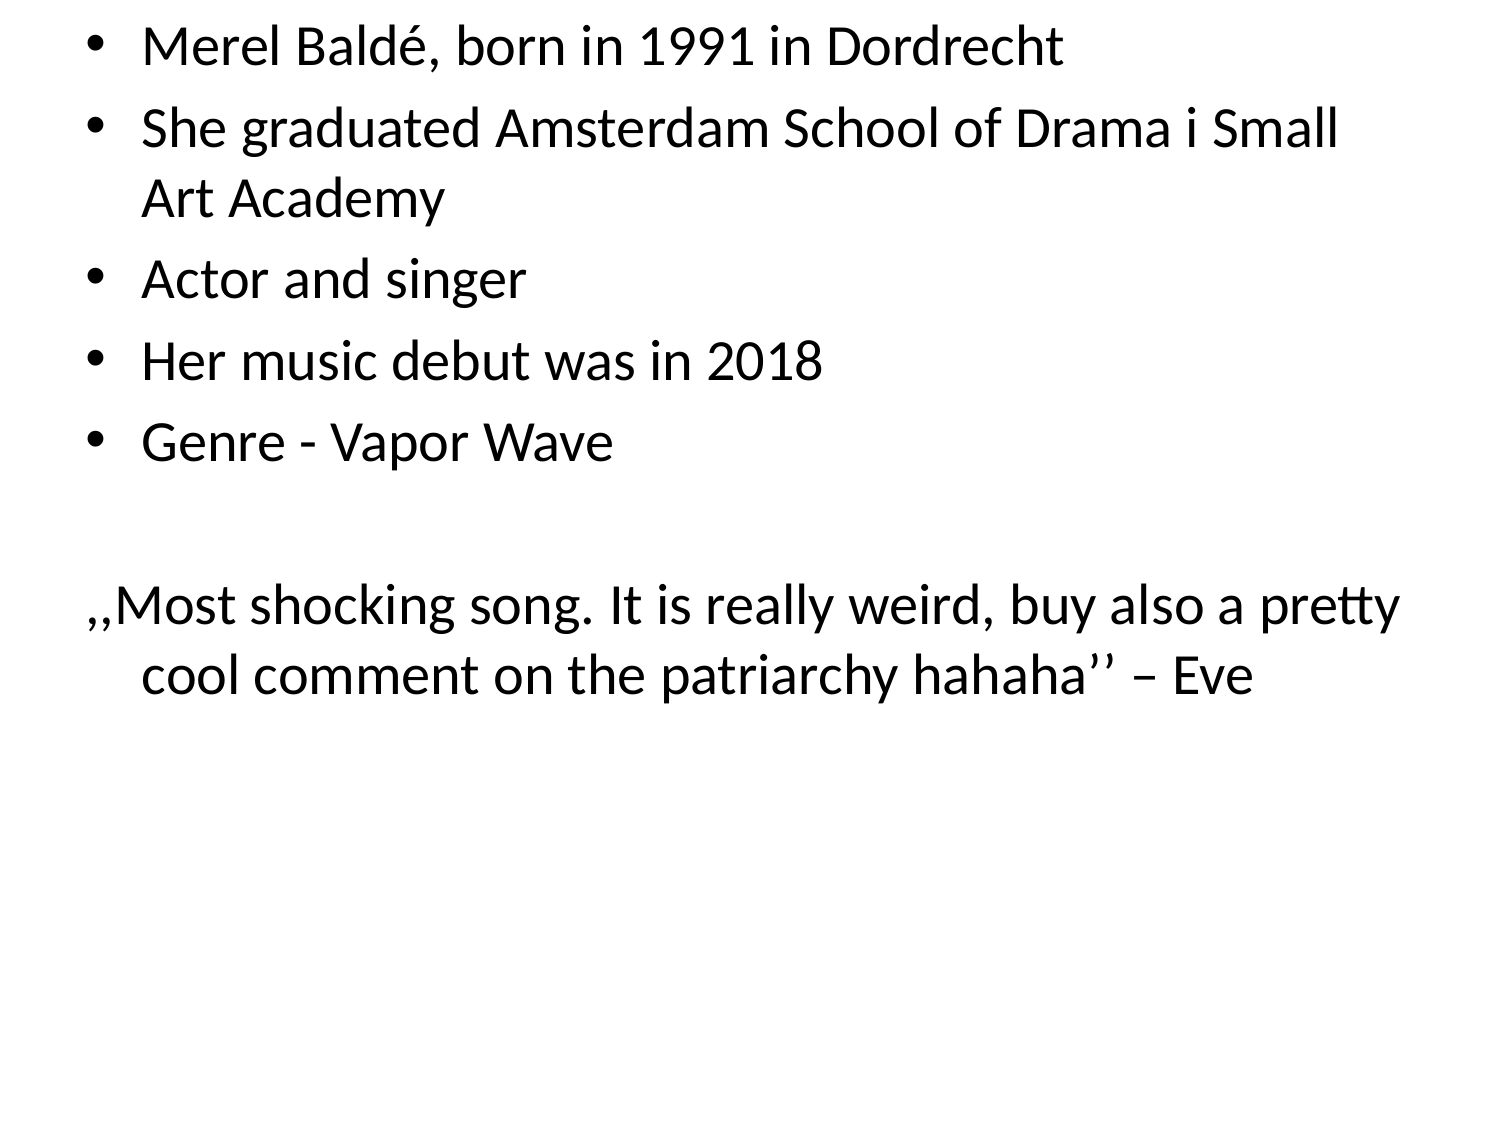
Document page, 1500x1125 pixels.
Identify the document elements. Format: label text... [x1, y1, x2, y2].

list Merel Baldé, born in 1991 in Dordrecht She graduated Amsterdam School of Drama i Small Art Academy Actor and singer Her music debut was in 2018 Genre - Vapor Wave ,,Most shocking song. It is really weird, buy also a pretty cool comment on the patriarchy hahaha’’ – Eve [70, 0, 1421, 1090]
